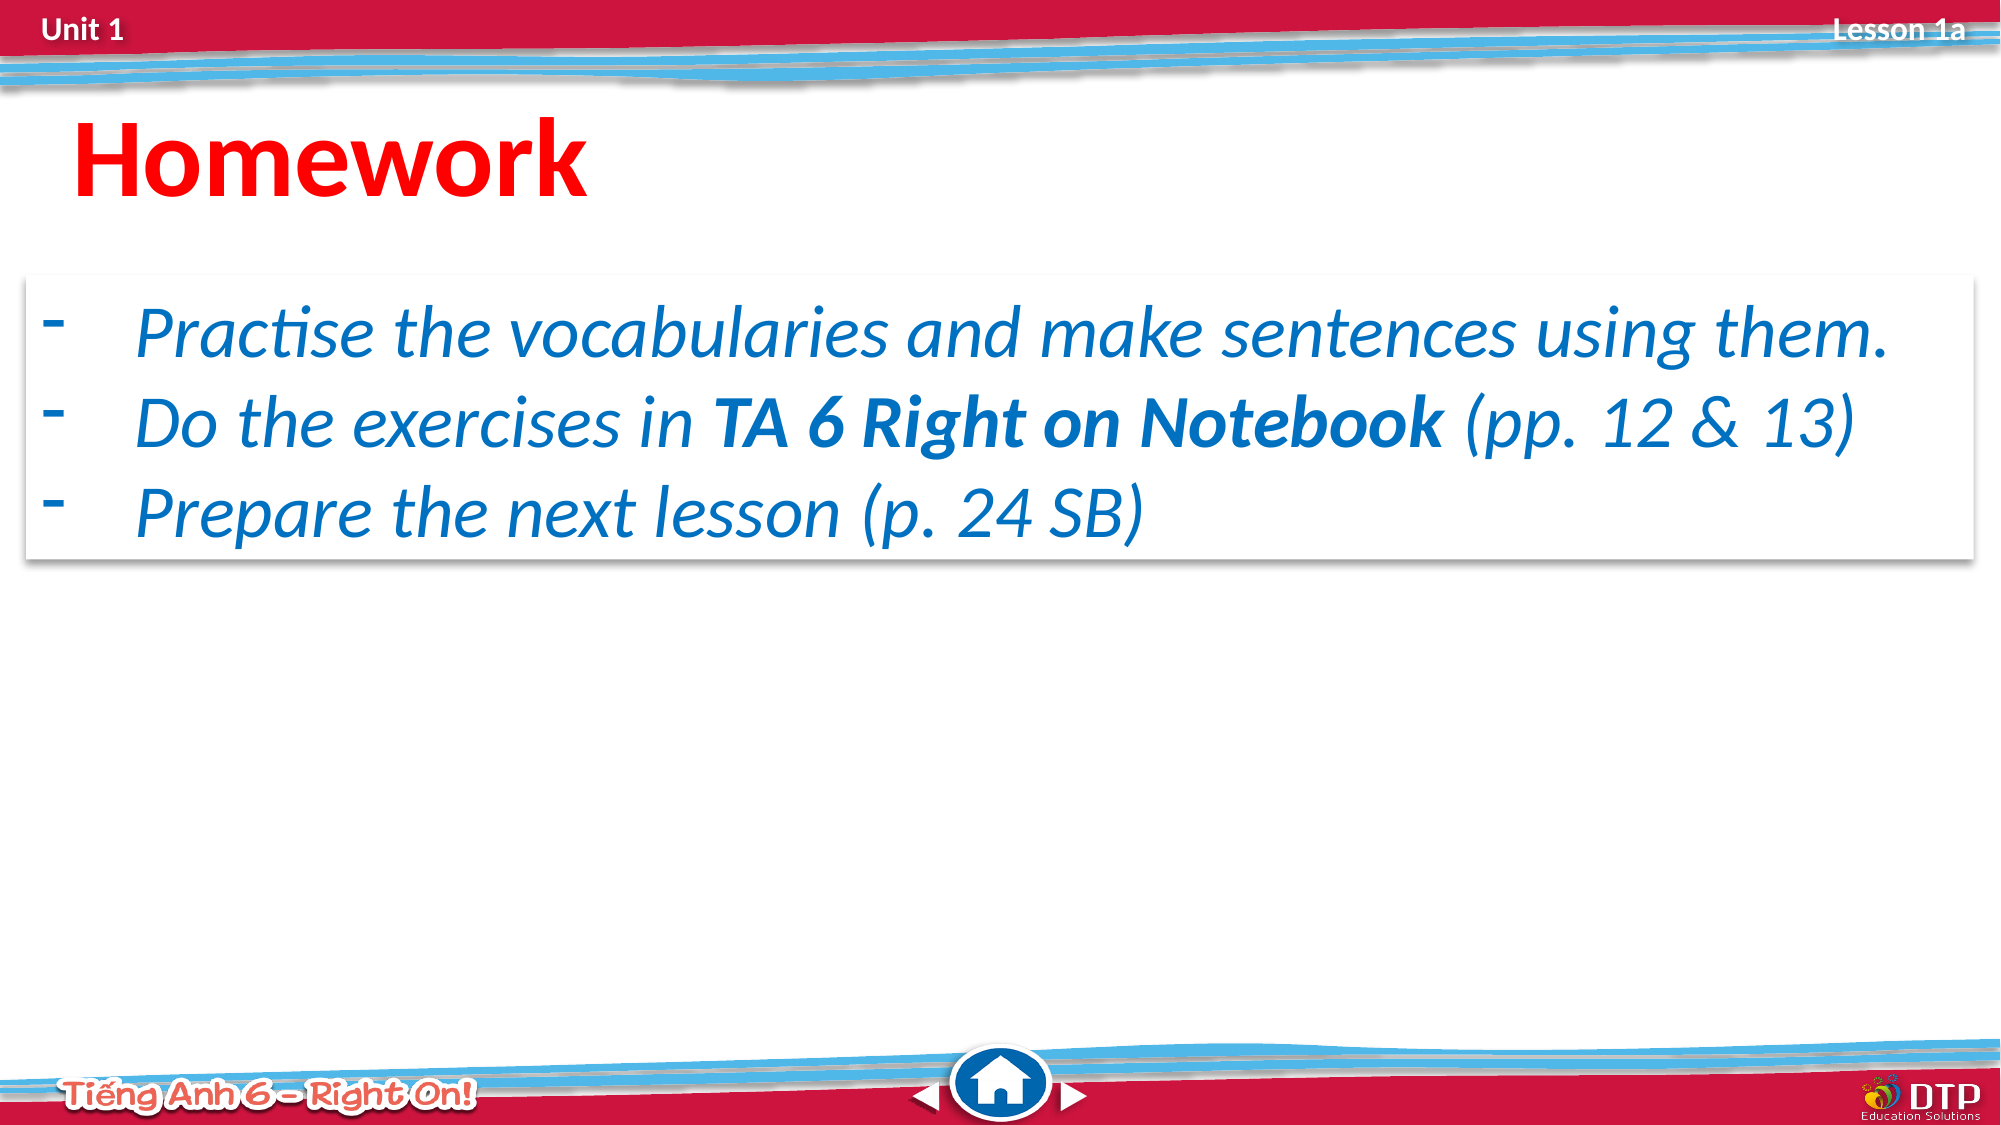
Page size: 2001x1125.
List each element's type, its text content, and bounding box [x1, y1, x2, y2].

picture [0, 0, 2000, 1125]
text_box Practise the vocabularies and make sentences using them. Do the exercises in TA 6 Right on Notebook (pp. 12 & 13) Prepare the next lesson (p. 24 SB) [26, 274, 1974, 560]
text_box Homework [57, 77, 604, 227]
